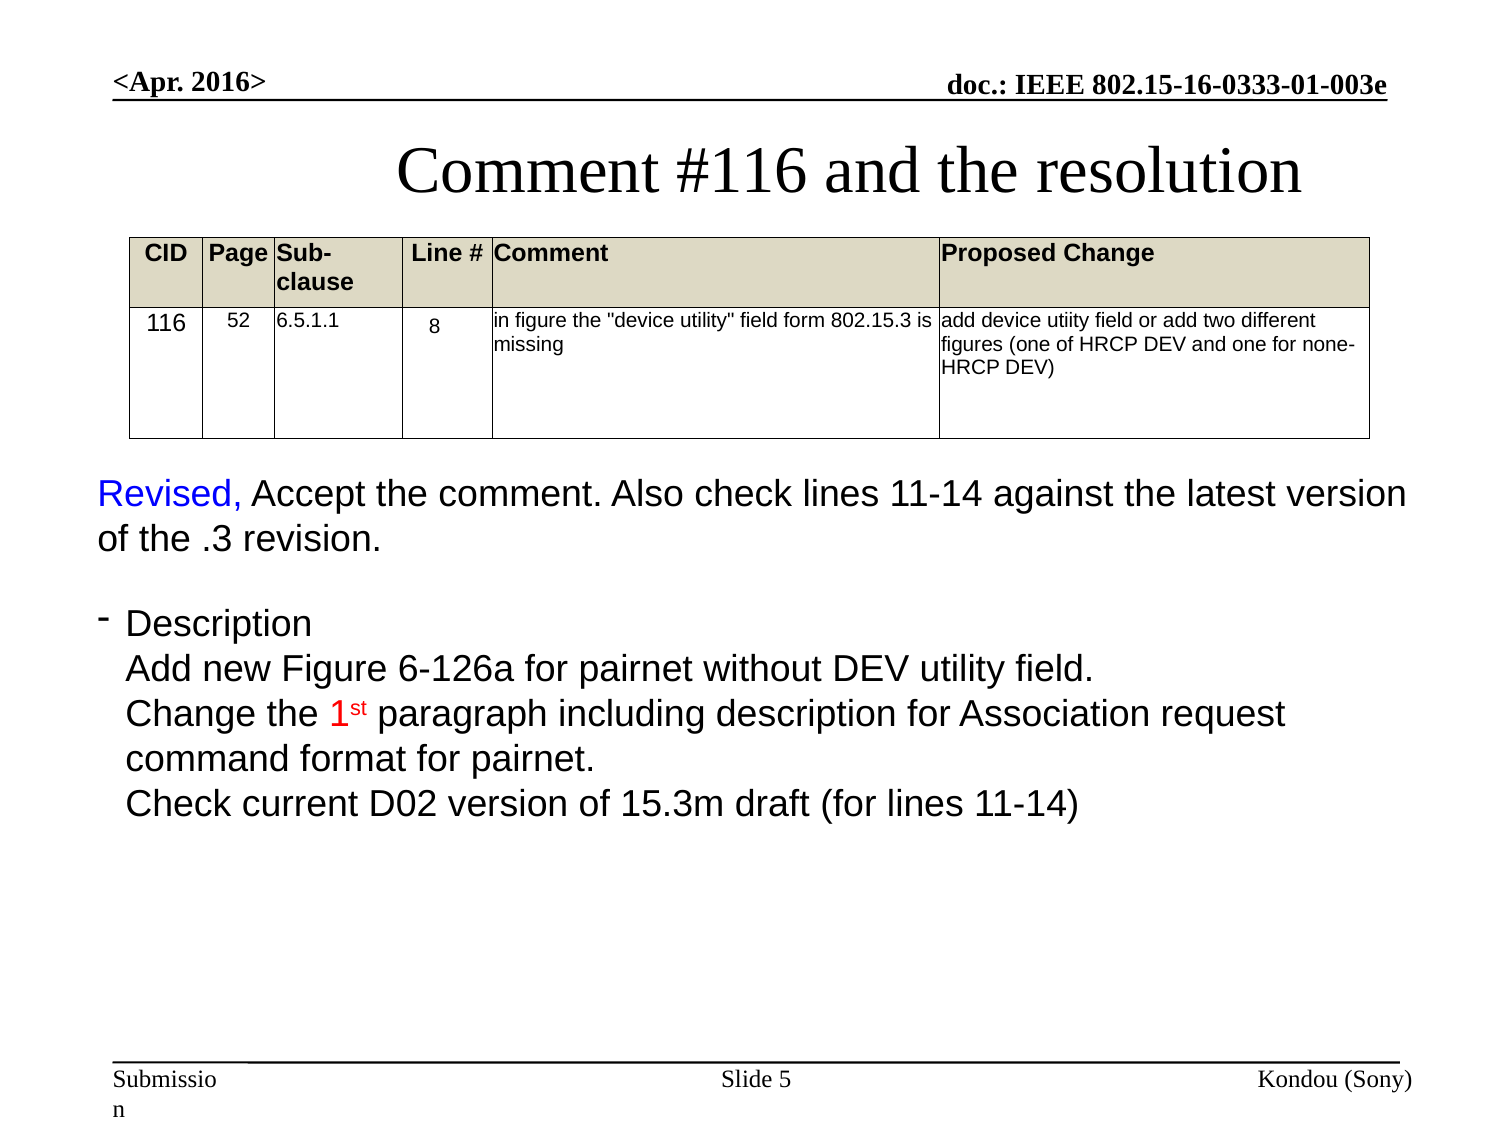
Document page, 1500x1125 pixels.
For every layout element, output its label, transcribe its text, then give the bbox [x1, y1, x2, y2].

table_cell in figure the "device utility" field form 802.15.3 is missing [493, 308, 939, 438]
table_header Sub-clause [275, 238, 402, 307]
text_box Revised, Accept the comment. Also check lines 11-14 against the latest version of the .3 revision. Description Add new Figure 6-126a for pairnet without DEV utility field. Change the 1st paragraph including description for Association request command format for pairnet. Check current D02 version of 15.3m draft (for lines 11-14) [82, 462, 1424, 832]
table_cell add device utiity field or add two different figures (one of HRCP DEV and one for none-HRCP DEV) [940, 308, 1369, 438]
table_header Page [203, 238, 274, 307]
table_header Line # [403, 238, 492, 307]
table_header Comment [493, 238, 939, 307]
table_cell 116 [130, 308, 202, 438]
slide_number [112, 62, 375, 98]
footer Kondou (Sony) [900, 1062, 1413, 1093]
slide_number Slide 5 [712, 1062, 800, 1093]
table_cell 6.5.1.1 [275, 308, 402, 438]
table_header CID [130, 238, 202, 307]
title Comment #116 and the resolution [201, 112, 1500, 220]
table_cell 52 [203, 308, 274, 438]
table_header Proposed Change [940, 238, 1369, 307]
table_cell 8 [403, 308, 492, 438]
